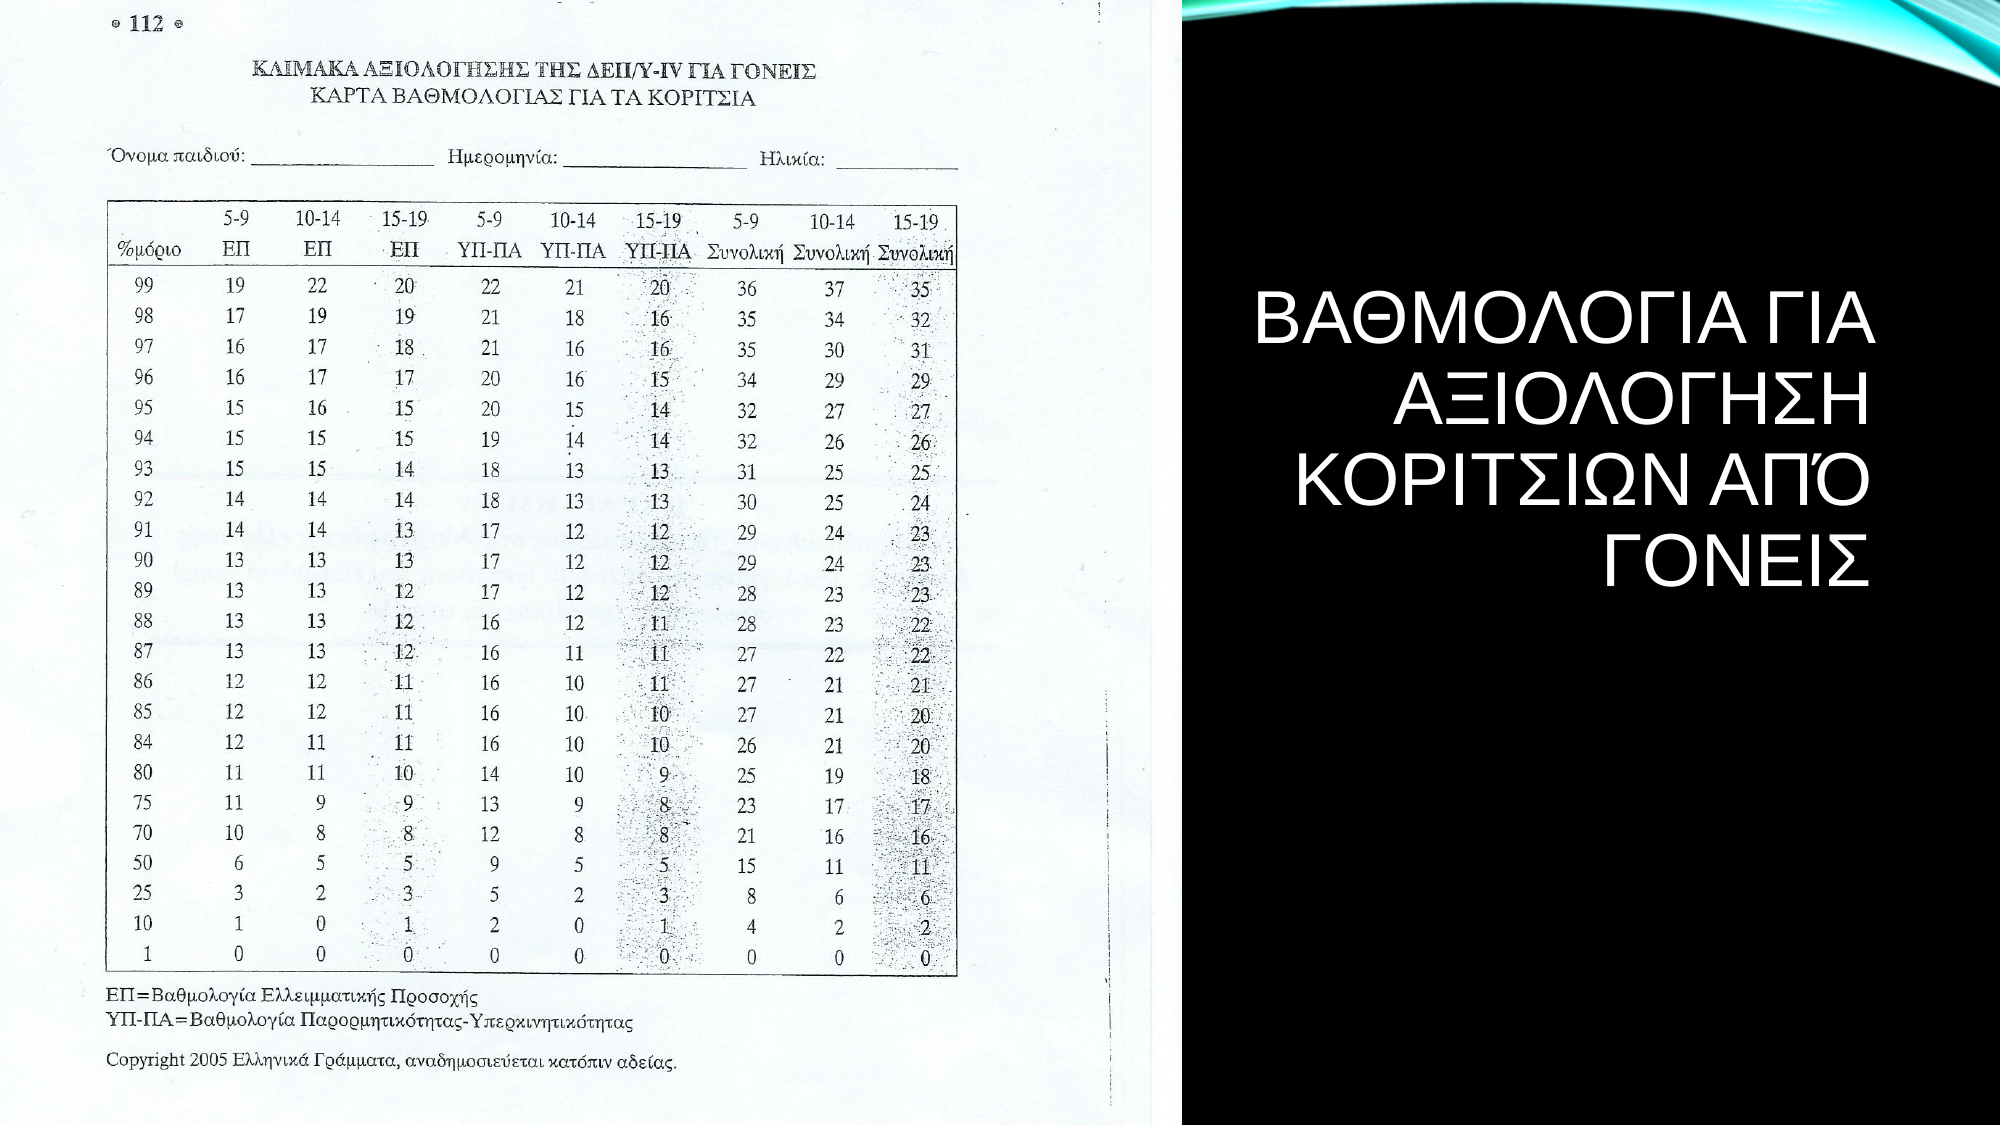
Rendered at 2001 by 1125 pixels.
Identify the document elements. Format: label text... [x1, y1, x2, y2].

picture [1182, 0, 2000, 237]
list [0, 0, 1182, 1125]
title βαθμολογια για αξιολογηση κοριτσιων από γονεισ [1207, 125, 1888, 756]
